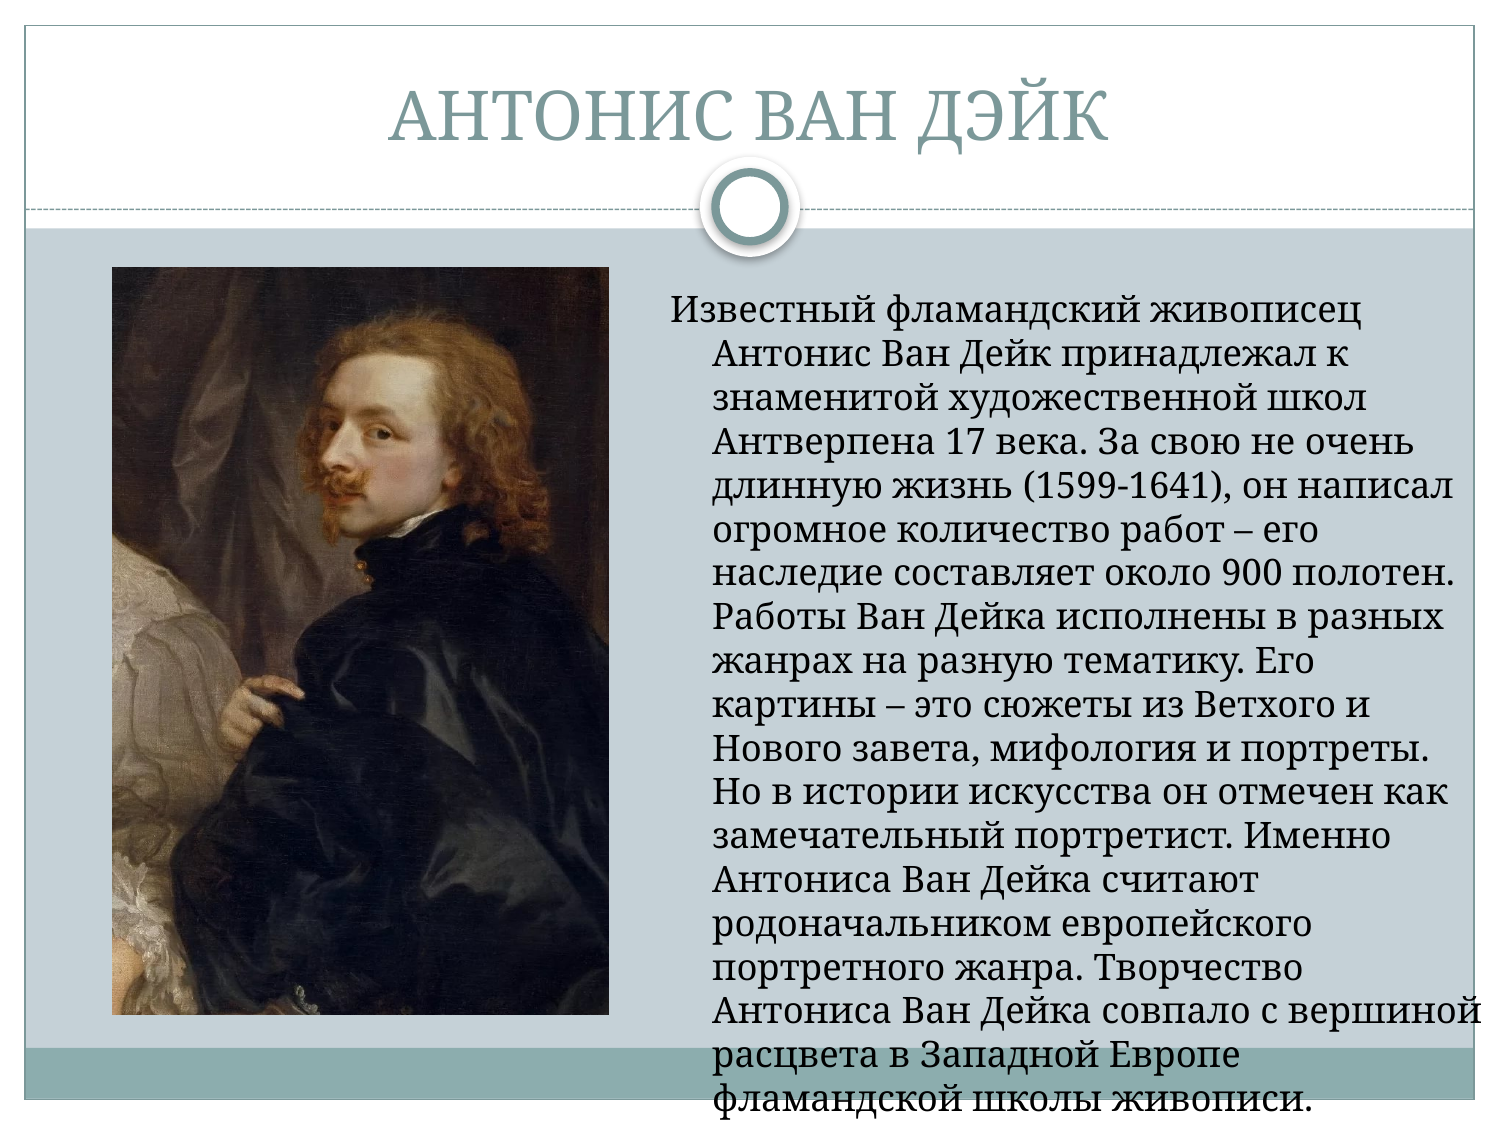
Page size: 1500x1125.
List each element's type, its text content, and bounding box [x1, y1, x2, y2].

list Известный фламандский живописец Антонис Ван Дейк принадлежал к знаменитой художественной школ Антверпена 17 века. За свою не очень длинную жизнь (1599-1641), он написал огромное количество работ – его наследие составляет около 900 полотен. Работы Ван Дейка исполнены в разных жанрах на разную тематику. Его картины – это сюжеты из Ветхого и Нового завета, мифология и портреты. Но в истории искусства он отмечен как замечательный портретист. Именно Антониса Ван Дейка считают родоначальником европейского портретного жанра. Творчество Антониса Ван Дейка совпало с вершиной расцвета в Западной Европе фламандской школы живописи. [655, 278, 1500, 1125]
title АНТОНИС ВАН ДЭЙК [49, 37, 1450, 162]
picture [111, 266, 609, 1015]
